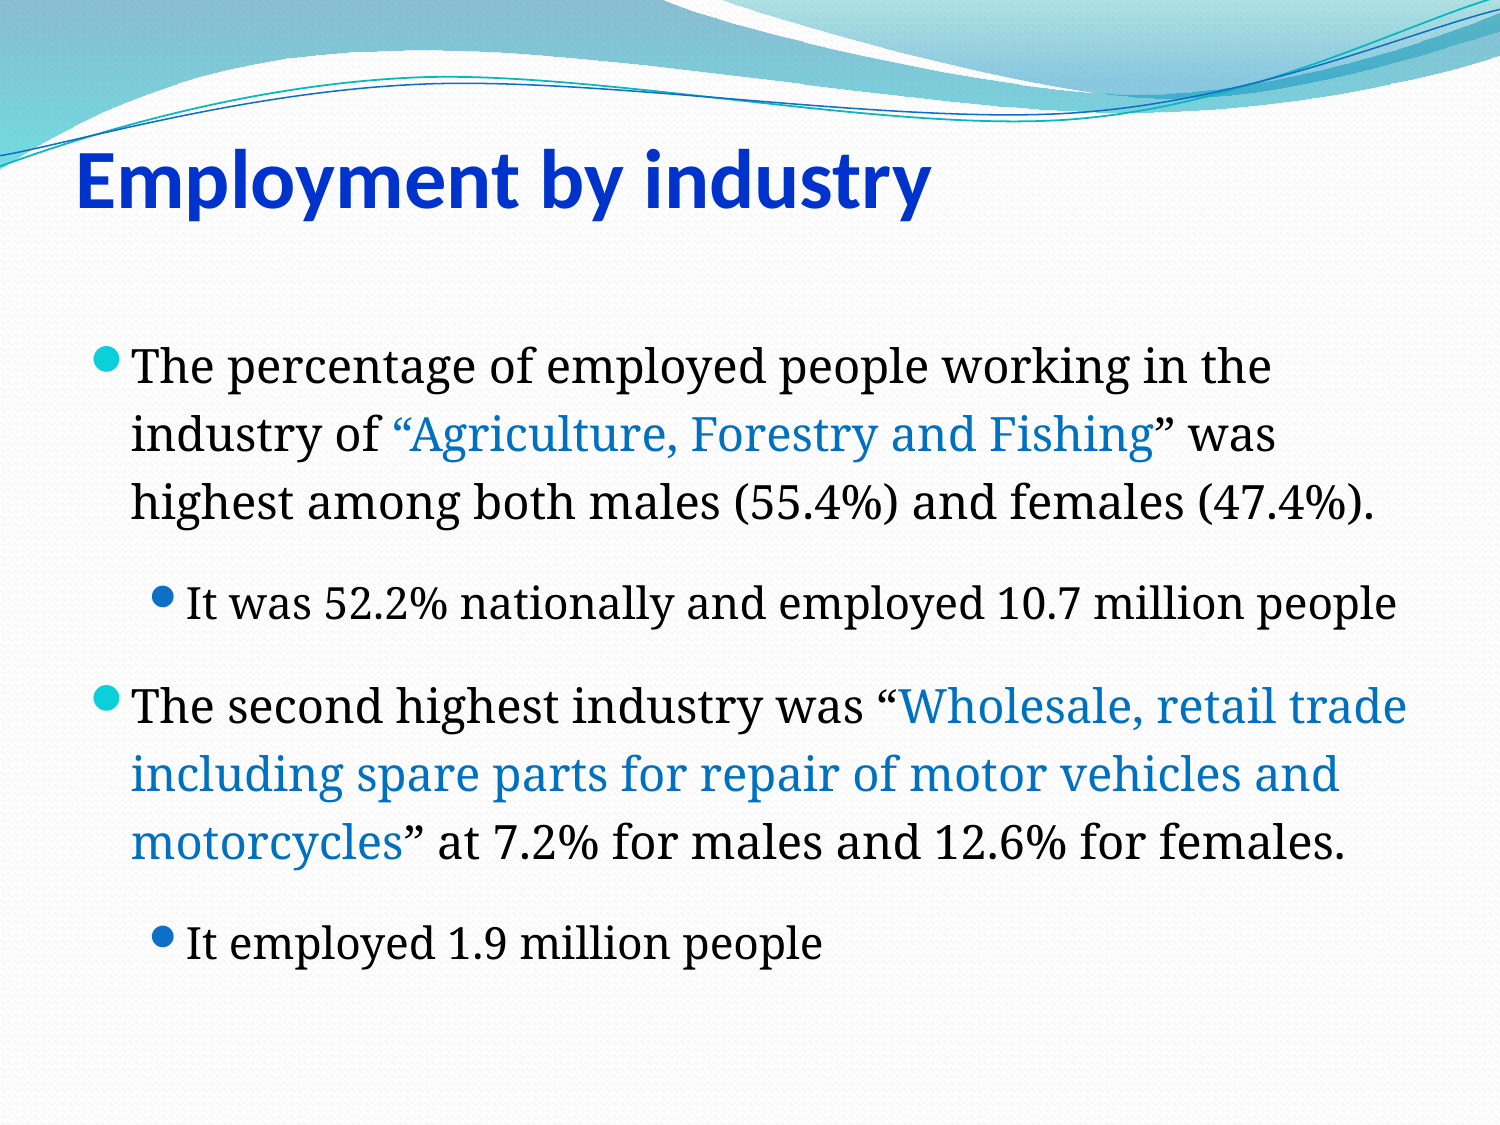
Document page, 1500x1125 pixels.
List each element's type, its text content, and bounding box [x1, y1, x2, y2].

title Employment by industry [75, 115, 1425, 225]
list The percentage of employed people working in the industry of “Agriculture, Forestry and Fishing” was highest among both males (55.4%) and females (47.4%). It was 52.2% nationally and employed 10.7 million people The second highest industry was “Wholesale, retail trade including spare parts for repair of motor vehicles and motorcycles” at 7.2% for males and 12.6% for females. It employed 1.9 million people [75, 317, 1463, 1038]
